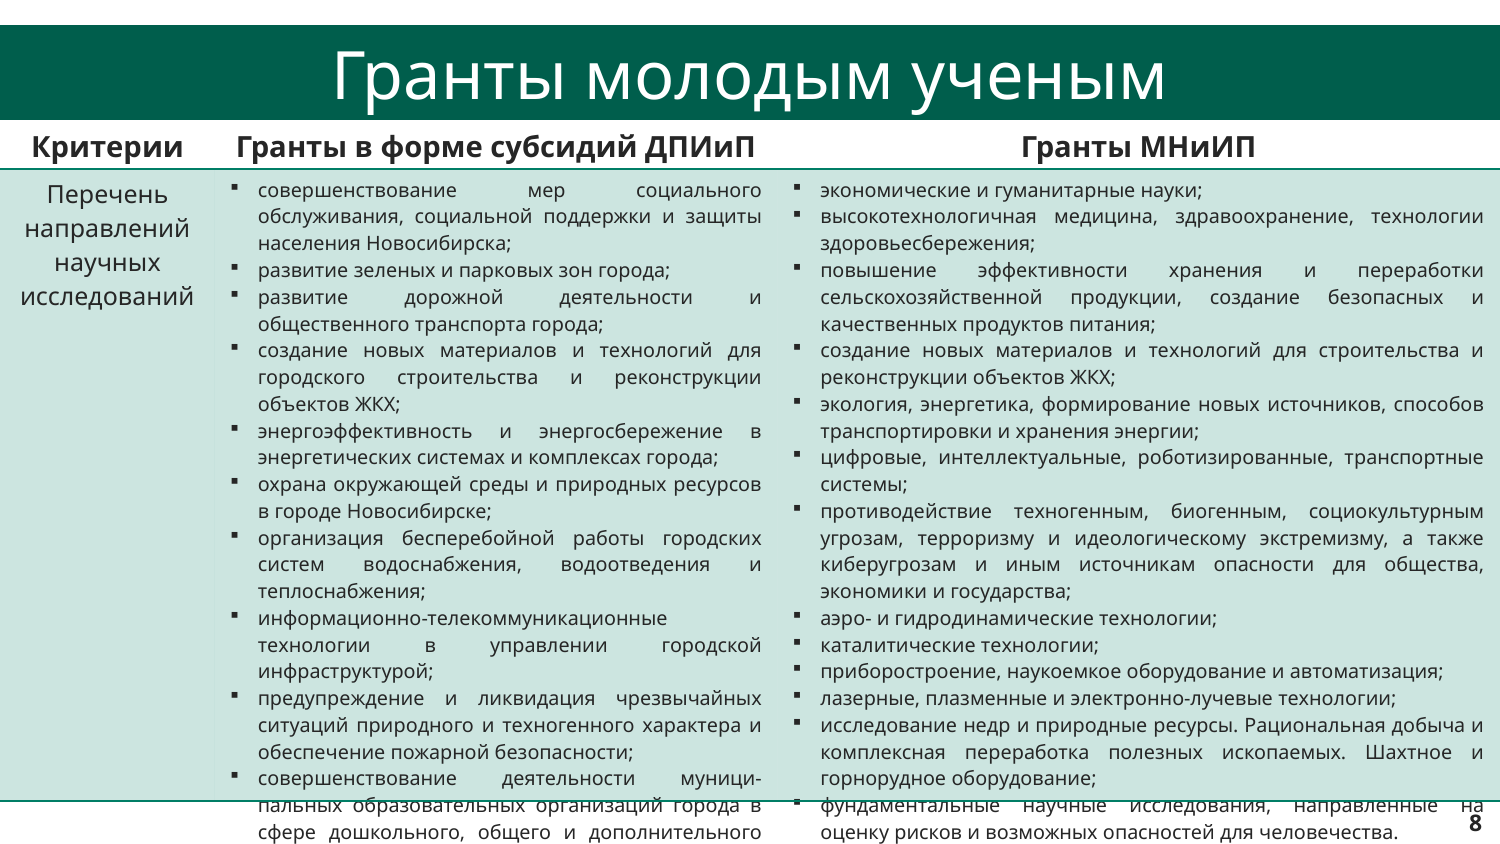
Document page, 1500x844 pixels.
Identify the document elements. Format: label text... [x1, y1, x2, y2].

text_box [1408, 802, 1454, 826]
table_cell экономические и гуманитарные науки; высокотехнологичная медицина, здравоохранение, технологии здоровьесбережения; повышение эффективности хранения и переработки сельскохозяйственной продукции, создание безопасных и качественных продуктов питания; создание новых материалов и технологий для строительства и реконструкции объектов ЖКХ; экология, энергетика, формирование новых источников, способов транспортировки и хранения энергии; цифровые, интеллектуальные, роботизированные, транспортные системы; противодействие техногенным, биогенным, социокультурным угрозам, терроризму и идеологическому экстремизму, а также киберугрозам и иным источникам опасности для общества, экономики и государства; аэро- и гидродинамические технологии; каталитические технологии; приборостроение, наукоемкое оборудование и автоматизация; лазерные, плазменные и электронно-лучевые технологии; исследование недр и природные ресурсы. Рациональная добыча и комплексная переработка полезных ископаемых. Шахтное и горнорудное оборудование; фундаментальные научные исследования, направленные на оценку рисков и возможных опасностей для человечества. [777, 170, 1500, 800]
table_header Гранты в форме субсидий ДПИиП [215, 120, 777, 168]
table_cell Перечень направлений научных исследований [0, 170, 215, 800]
table_cell совершенствование мер социального обслуживания, социальной поддержки и защиты населения Новосибирска; развитие зеленых и парковых зон города; развитие дорожной деятельности и общественного транспорта города; создание новых материалов и технологий для городского строительства и реконструкции объектов ЖКХ; энергоэффективность и энергосбережение в энергетических системах и комплексах города; охрана окружающей среды и природных ресурсов в городе Новосибирске; организация бесперебойной работы городских систем водоснабжения, водоотведения и теплоснабжения; информационно-телекоммуникационные технологии в управлении городской инфраструктурой; предупреждение и ликвидация чрезвычайных ситуаций природного и техногенного характера и обеспечение пожарной безопасности; совершенствование деятельности муници-пальных образовательных организаций города в сфере дошкольного, общего и дополнительного образования детей. [215, 170, 777, 800]
text_box 8 [1454, 800, 1498, 844]
text_box Гранты молодым ученым [0, 25, 1500, 120]
table_header Гранты МНиИП [777, 120, 1500, 168]
table_header Критерии [0, 120, 215, 168]
